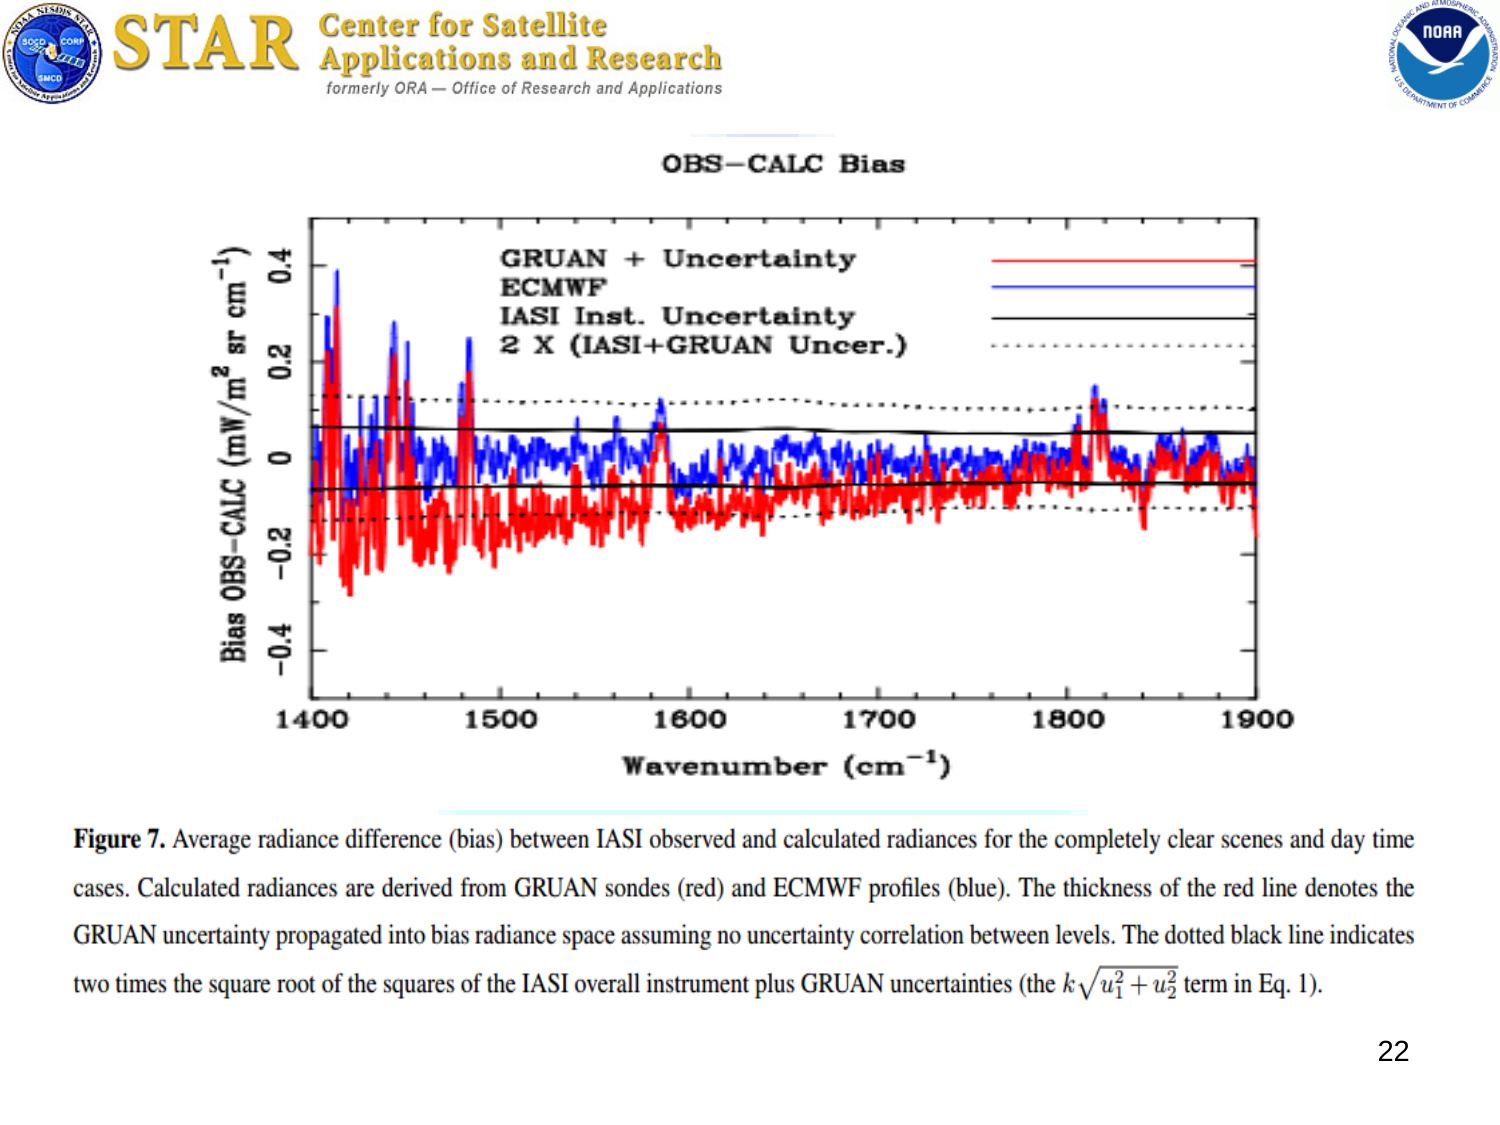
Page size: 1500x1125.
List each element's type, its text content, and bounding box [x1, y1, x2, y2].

picture [1387, 0, 1500, 110]
slide_number 22 [1074, 1024, 1426, 1103]
picture [62, 815, 1438, 1013]
picture [0, 0, 813, 107]
picture [124, 137, 1388, 810]
